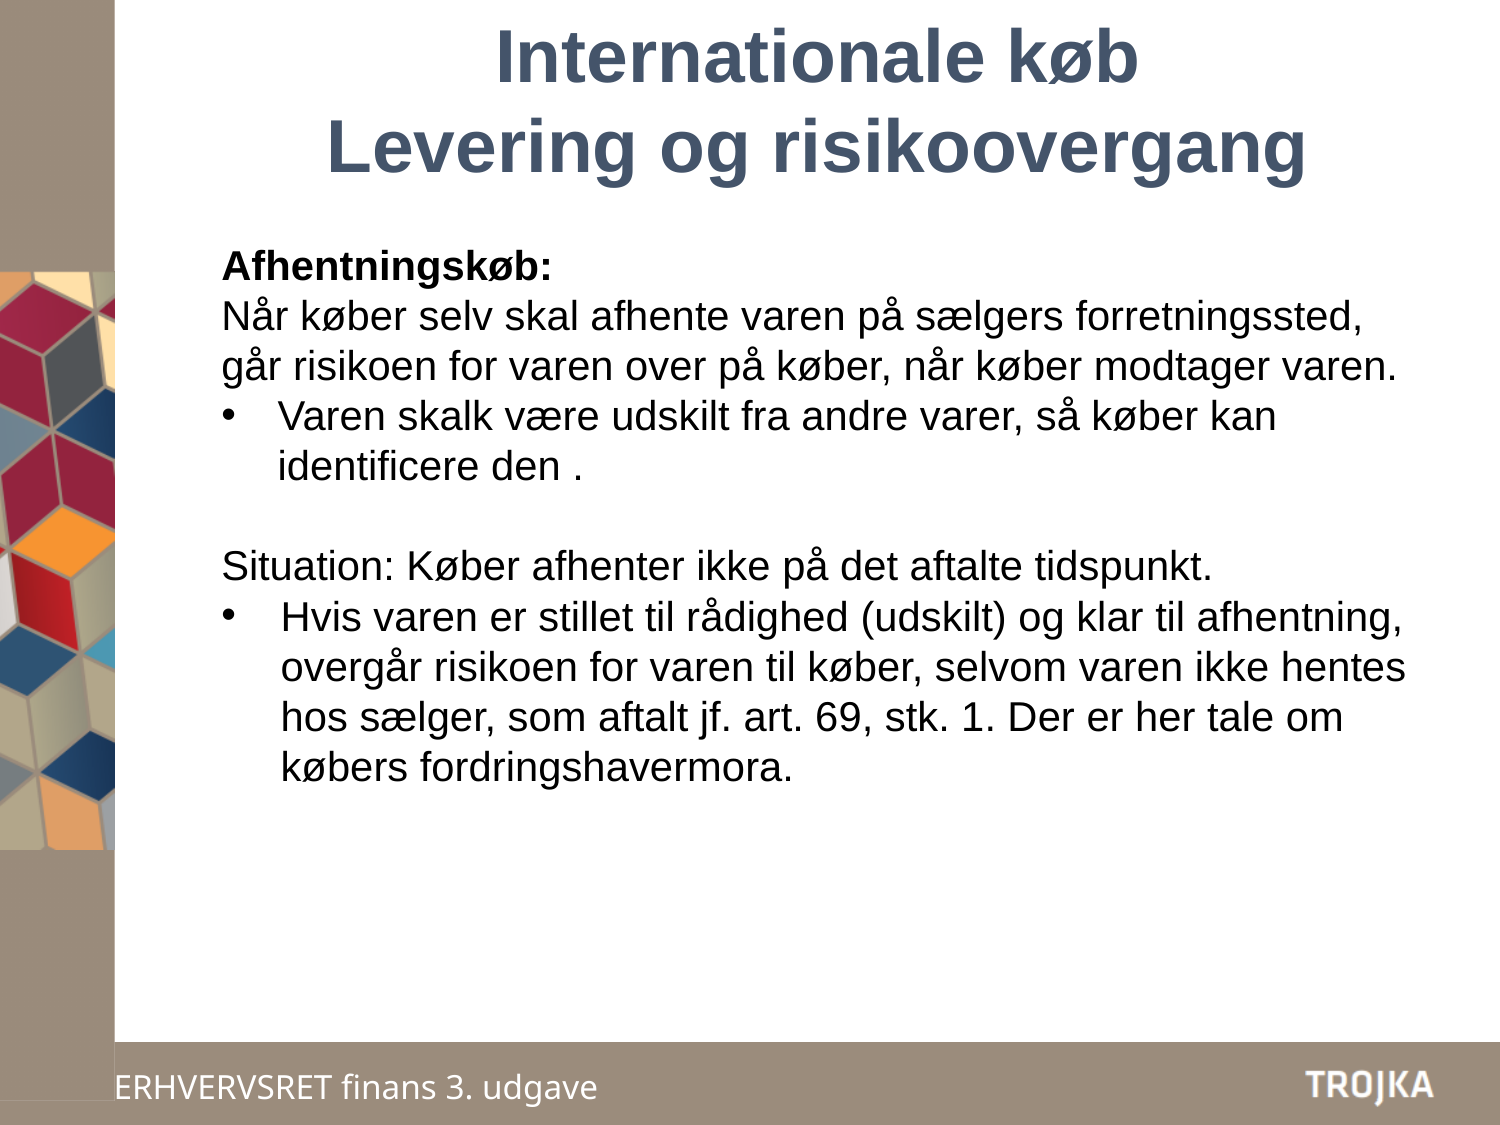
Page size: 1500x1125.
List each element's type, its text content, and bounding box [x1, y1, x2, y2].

picture [0, 0, 115, 1100]
picture [0, 1042, 1500, 1125]
text_box Internationale køb Levering og risikoovergang [135, 0, 1500, 195]
text_box Afhentningskøb: Når køber selv skal afhente varen på sælgers forretningssted, går risikoen for varen over på køber, når køber modtager varen. Varen skalk være udskilt fra andre varer, så køber kan identificere den . Situation: Køber afhenter ikke på det aftalte tidspunkt. Hvis varen er stillet til rådighed (udskilt) og klar til afhentning, overgår risikoen for varen til køber, selvom varen ikke hentes hos sælger, som aftalt jf. art. 69, stk. 1. Der er her tale om købers fordringshavermora. [206, 231, 1424, 797]
